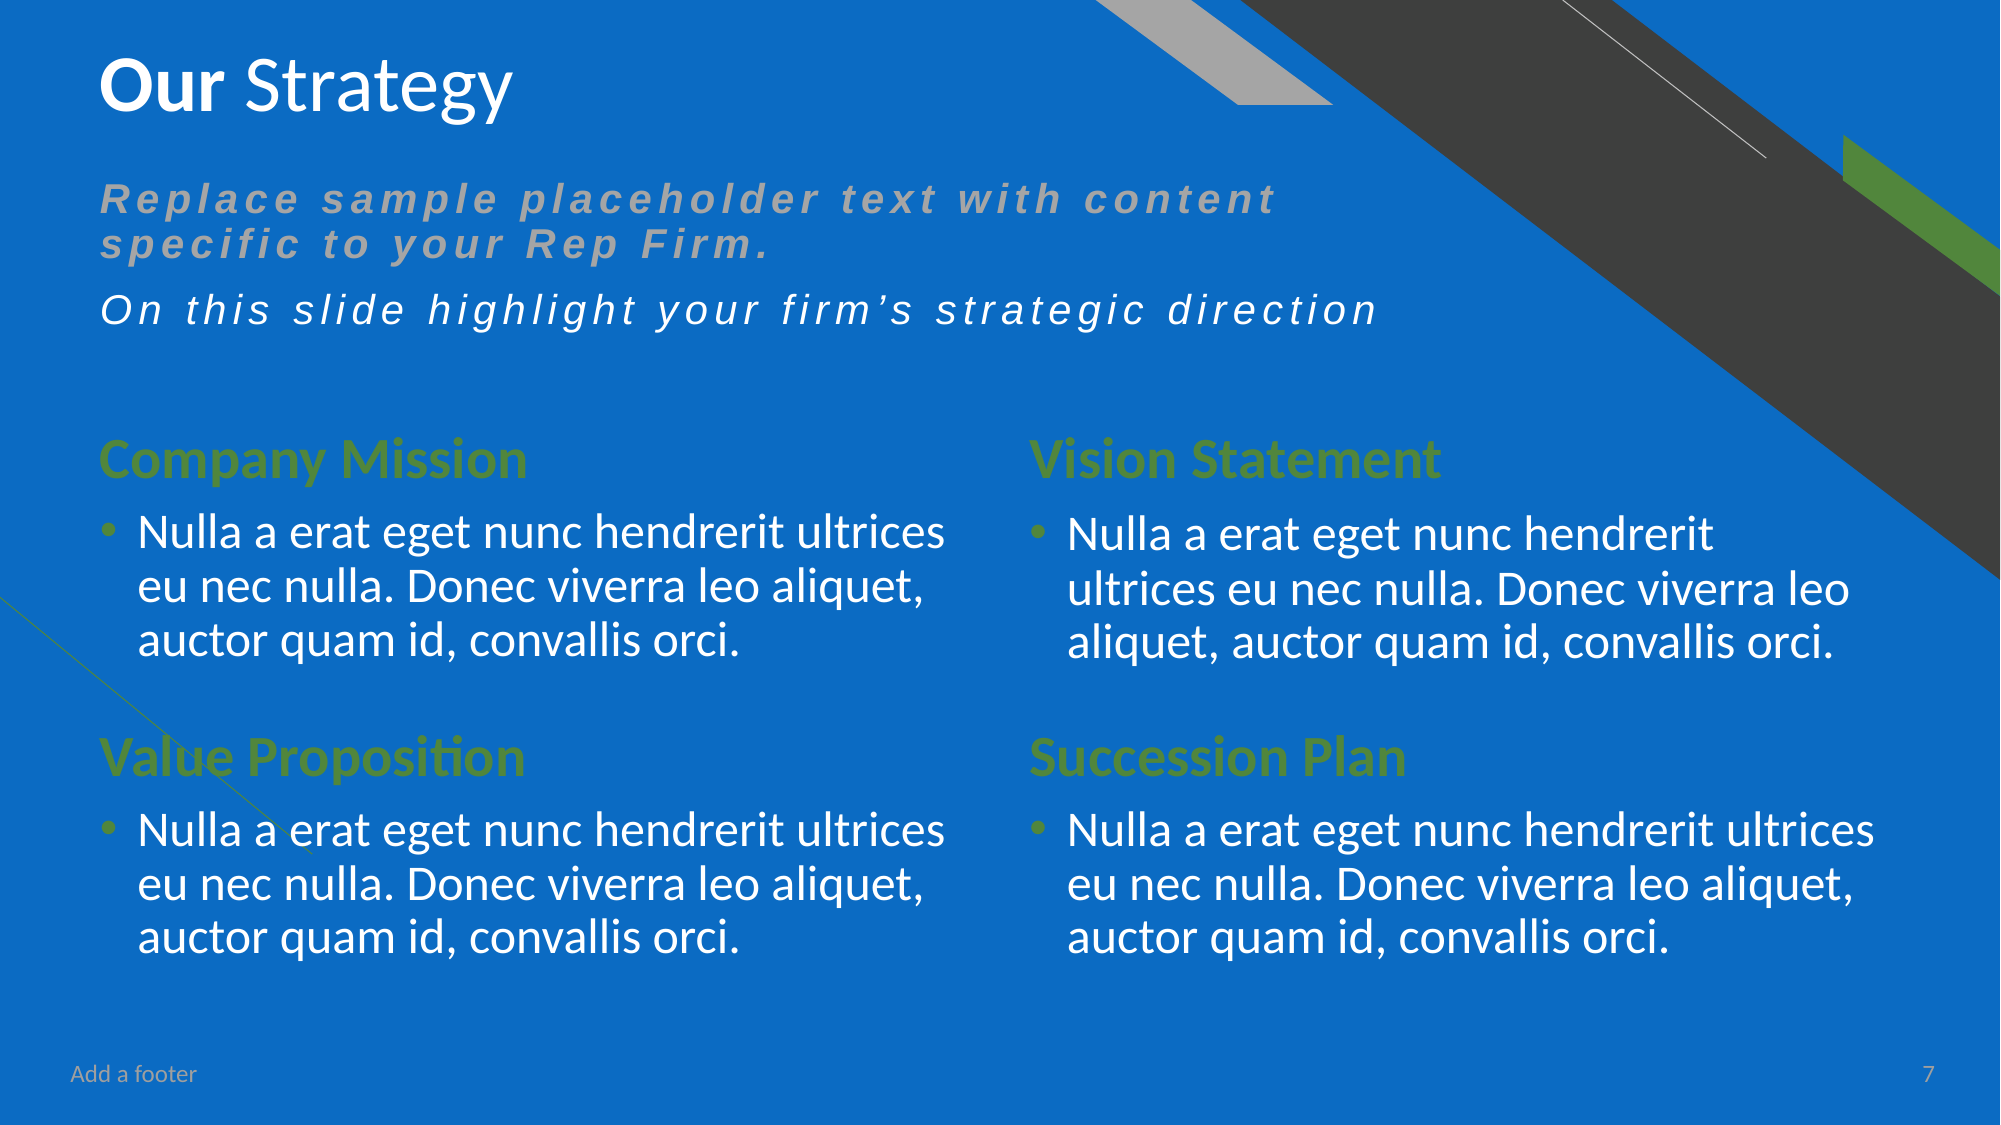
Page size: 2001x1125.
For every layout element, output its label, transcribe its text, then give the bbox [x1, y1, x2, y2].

list Replace sample placeholder text with content specific to your Rep Firm. On this slide highlight your firm’s strategic direction [85, 170, 1504, 366]
text_box Succession Plan [1014, 706, 1913, 795]
slide_number 7 [1828, 1042, 1950, 1103]
title Our Strategy [85, 34, 1453, 130]
text_box Nulla a erat eget nunc hendrerit ultrices eu nec nulla. Donec viverra leo aliquet, auctor quam id, convallis orci. [85, 795, 984, 1004]
footer Add a footer [55, 1042, 731, 1103]
list Company Mission [85, 408, 984, 497]
list Nulla a erat eget nunc hendrerit ultrices eu nec nulla. Donec viverra leo aliquet, auctor quam id, convallis orci. [1014, 500, 1883, 706]
text_box Value Proposition [85, 706, 984, 795]
list Vision Statement [1014, 408, 1913, 498]
text_box Nulla a erat eget nunc hendrerit ultrices eu nec nulla. Donec viverra leo aliquet, auctor quam id, convallis orci. [1014, 795, 1913, 1004]
list Nulla a erat eget nunc hendrerit ultrices eu nec nulla. Donec viverra leo aliquet, auctor quam id, convallis orci. [85, 497, 984, 706]
